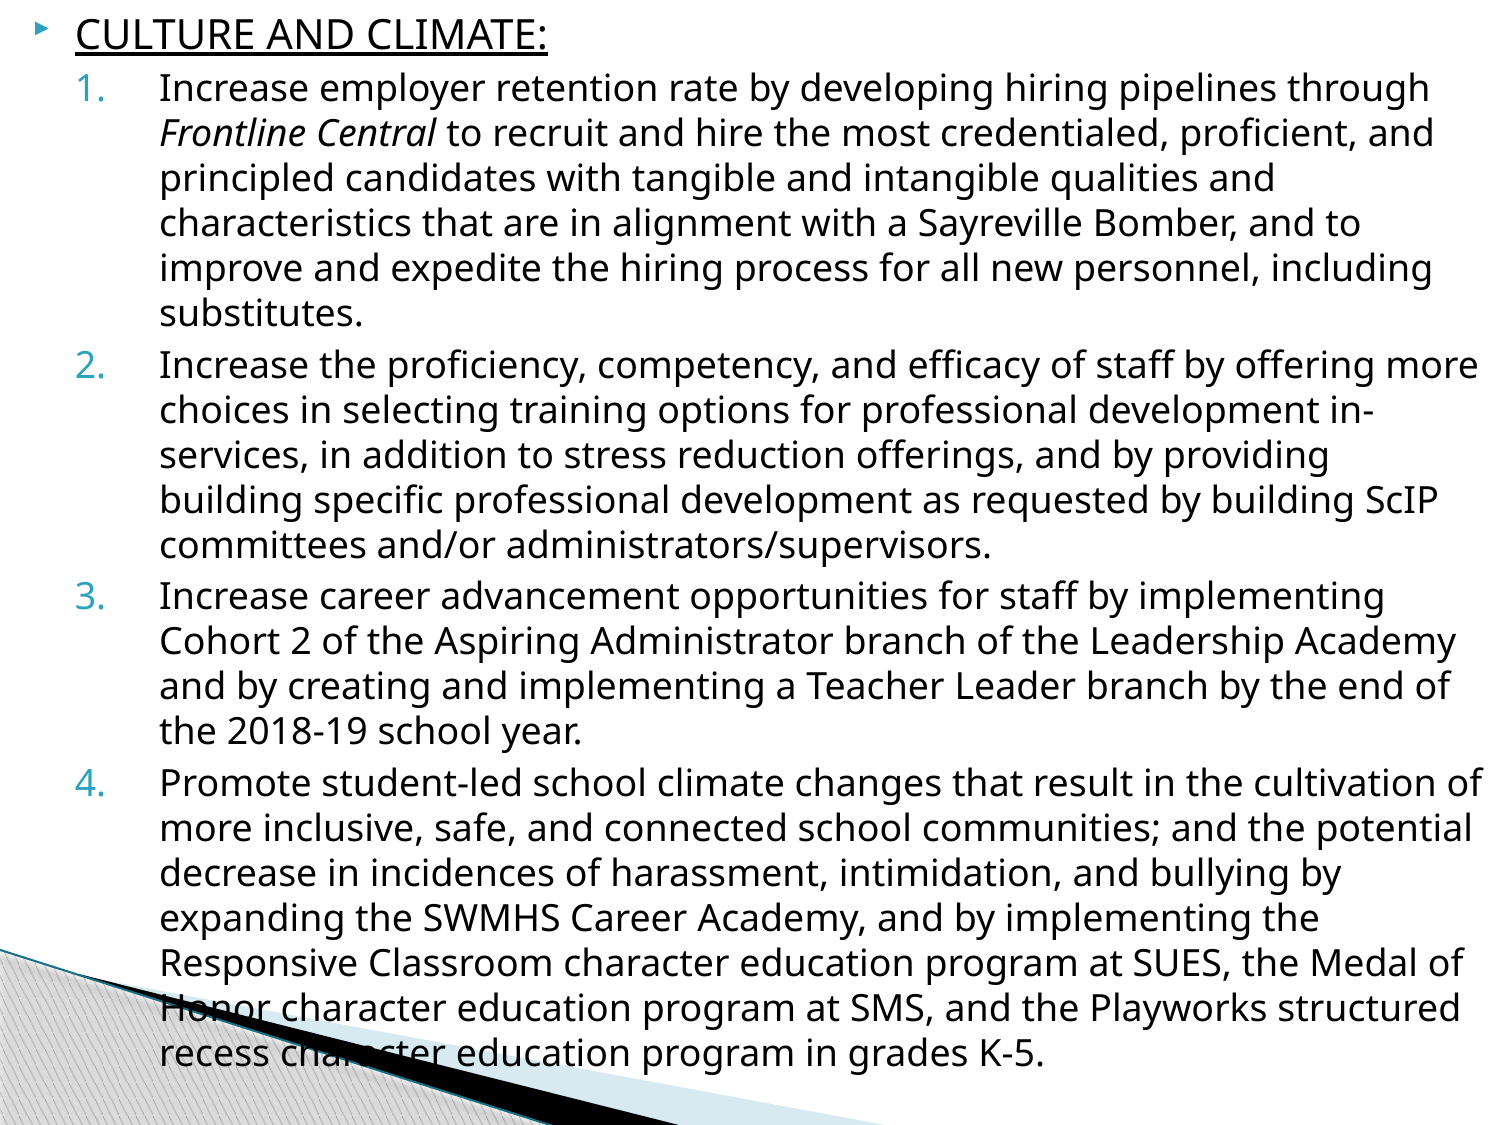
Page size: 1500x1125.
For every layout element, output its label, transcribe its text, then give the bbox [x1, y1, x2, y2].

list CULTURE AND CLIMATE: Increase employer retention rate by developing hiring pipelines through Frontline Central to recruit and hire the most credentialed, proficient, and principled candidates with tangible and intangible qualities and characteristics that are in alignment with a Sayreville Bomber, and to improve and expedite the hiring process for all new personnel, including substitutes. Increase the proficiency, competency, and efficacy of staff by offering more choices in selecting training options for professional development in-services, in addition to stress reduction offerings, and by providing building specific professional development as requested by building ScIP committees and/or administrators/supervisors. Increase career advancement opportunities for staff by implementing Cohort 2 of the Aspiring Administrator branch of the Leadership Academy and by creating and implementing a Teacher Leader branch by the end of the 2018-19 school year. Promote student-led school climate changes that result in the cultivation of more inclusive, safe, and connected school communities; and the potential decrease in incidences of harassment, intimidation, and bullying by expanding the SWMHS Career Academy, and by implementing the Responsive Classroom character education program at SUES, the Medal of Honor character education program at SMS, and the Playworks structured recess character education program in grades K-5. [0, 0, 1500, 1125]
